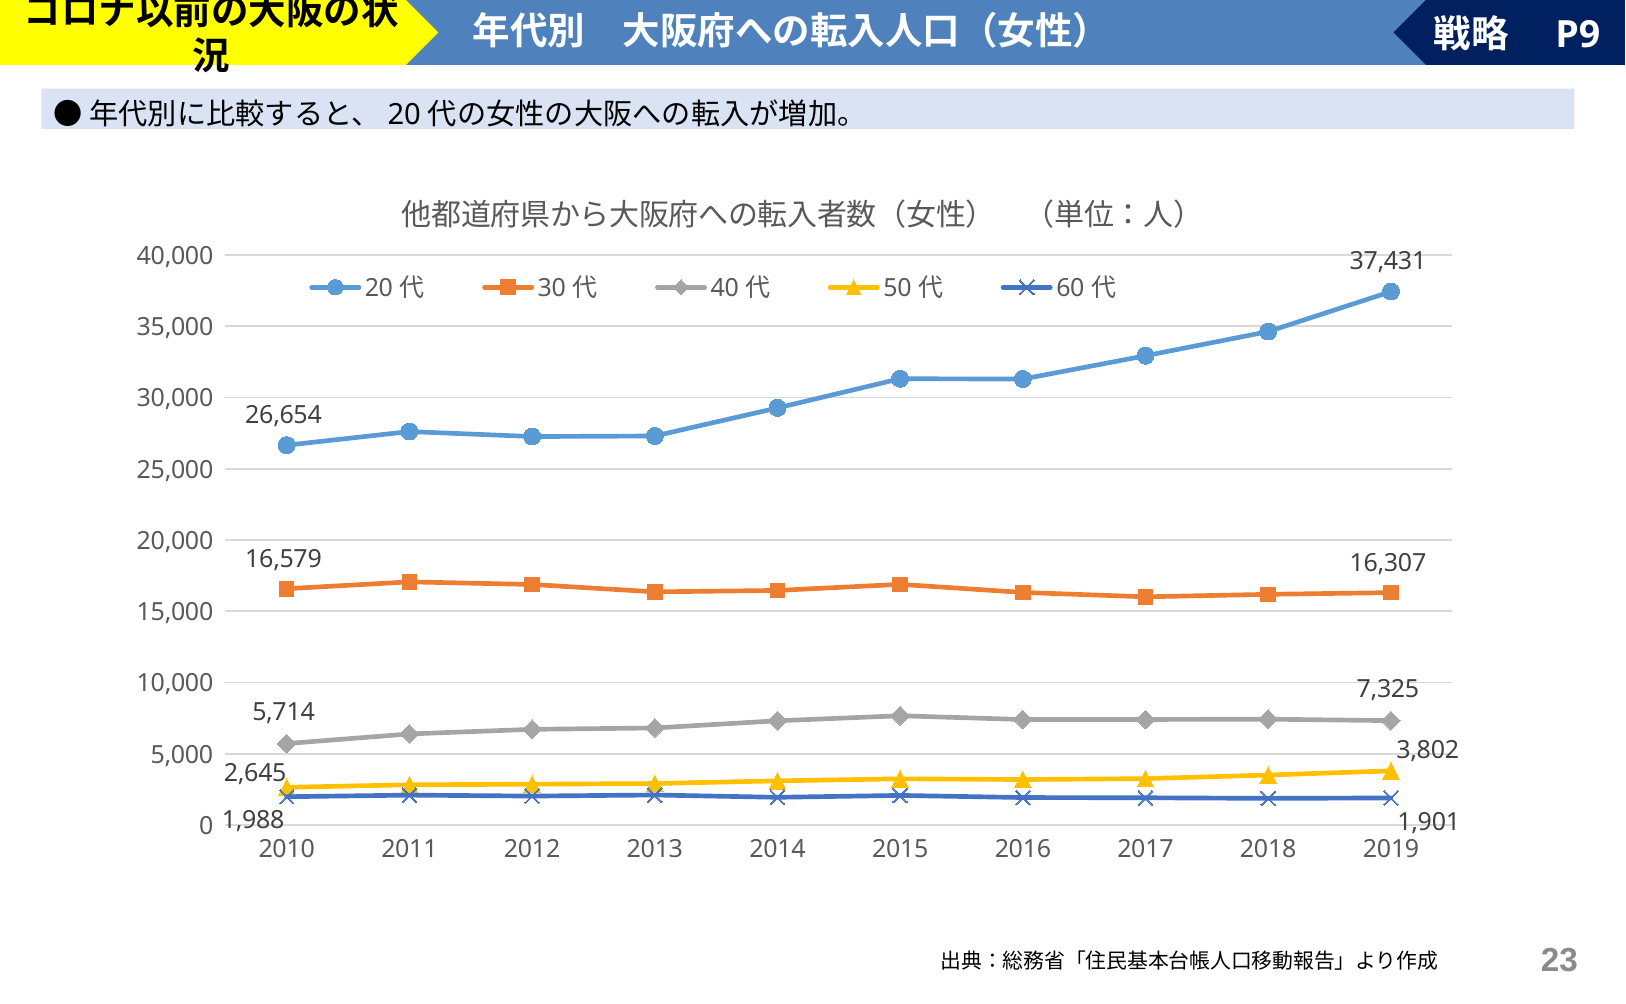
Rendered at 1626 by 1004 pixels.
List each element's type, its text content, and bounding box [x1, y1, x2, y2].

text_box 出典：総務省「住民基本台帳人口移動報告」より作成 [884, 940, 1513, 981]
slide_number 22 [1513, 930, 1606, 985]
chart [122, 158, 1483, 938]
text_box コロナ以前の大阪の状況 [0, 0, 440, 66]
text_box 年代別 大阪府への転入人口（女性） [409, 0, 1423, 65]
text_box 戦略 P9 [1392, 0, 1625, 66]
text_box ●年代別に比較すると、20代の女性の大阪への転入が増加。 [40, 87, 1575, 130]
